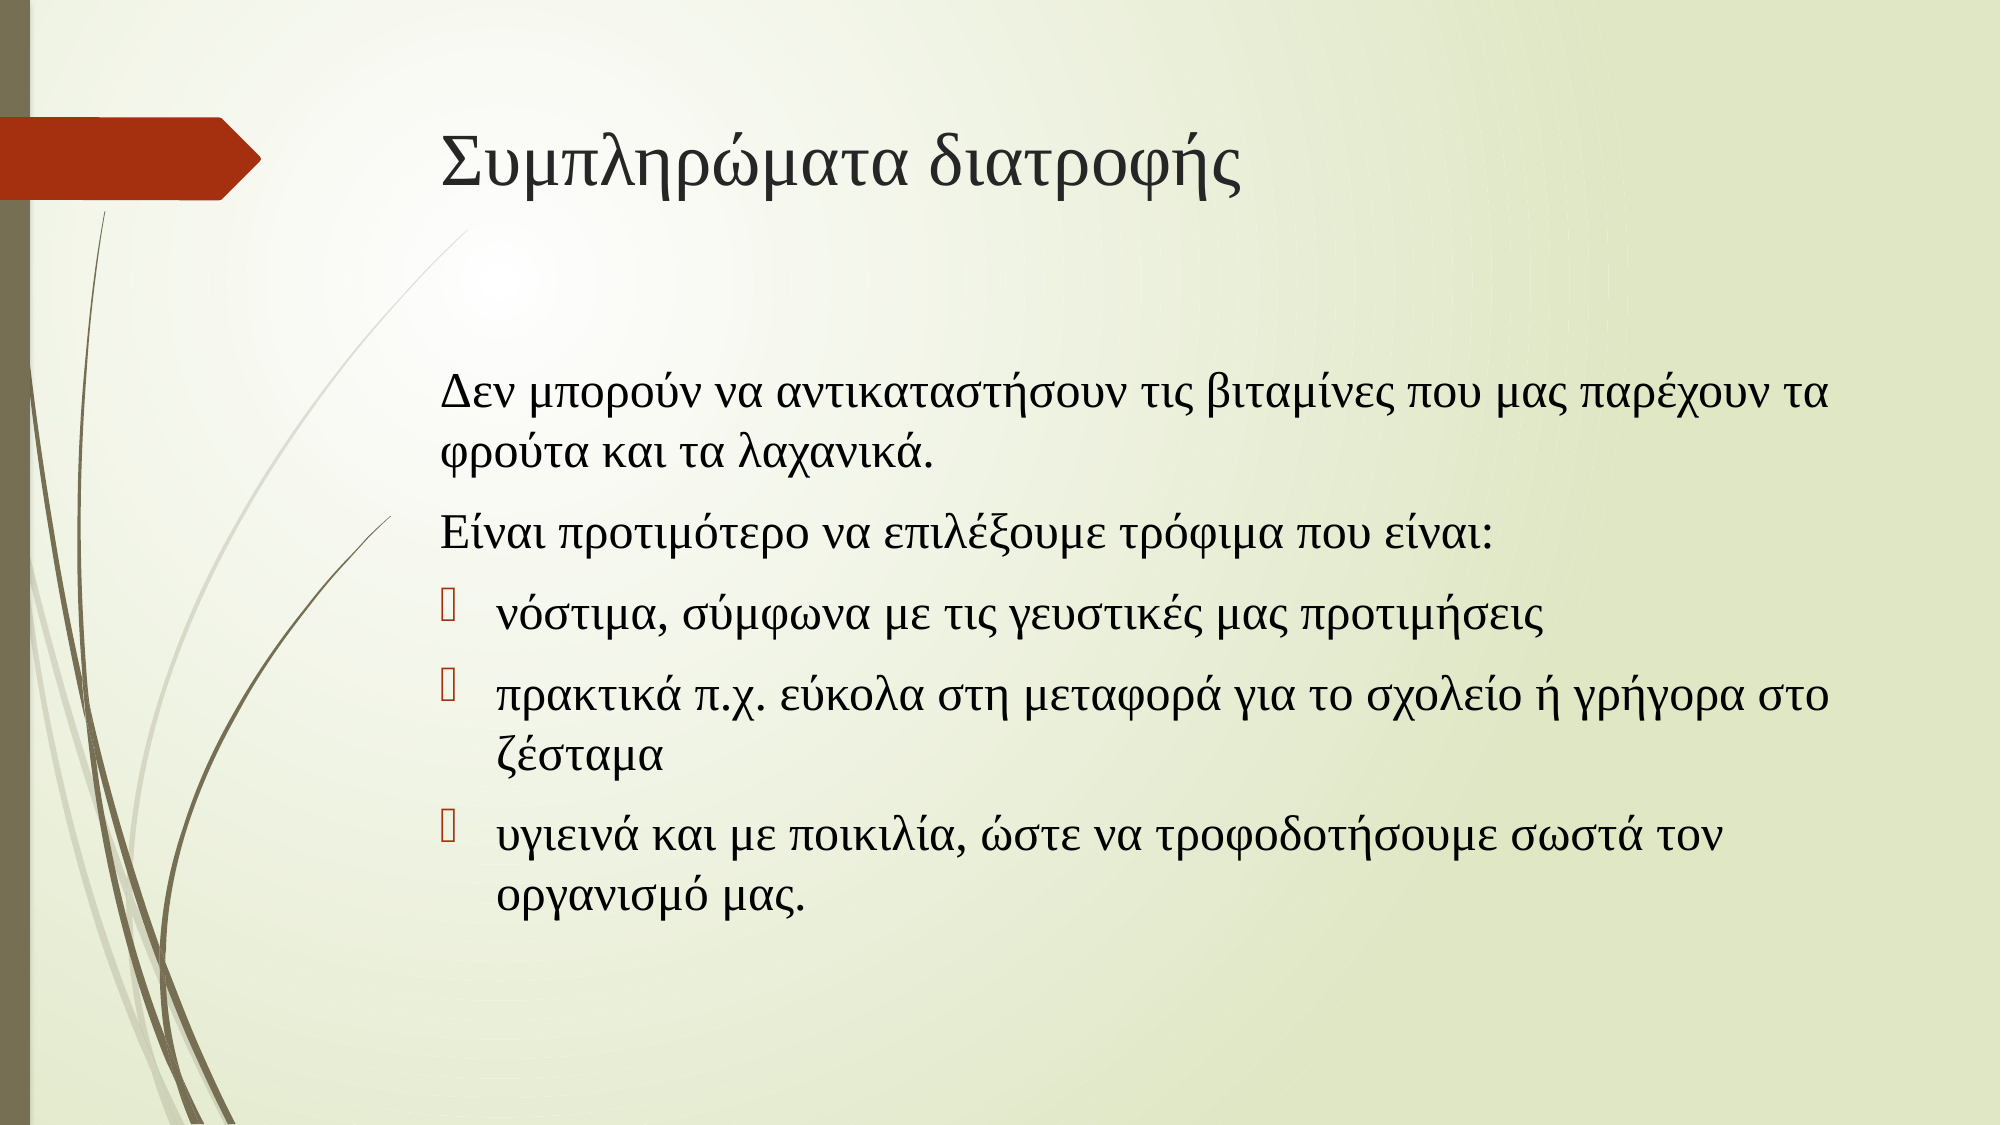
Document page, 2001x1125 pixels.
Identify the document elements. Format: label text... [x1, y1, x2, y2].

list Δεν μπορούν να αντικαταστήσουν τις βιταμίνες που μας παρέχουν τα φρούτα και τα λαχανικά. Είναι προτιμότερο να επιλέξουμε τρόφιμα που είναι: νόστιμα, σύμφωνα με τις γευστικές μας προτιμήσεις πρακτικά π.χ. εύκολα στη μεταφορά για το σχολείο ή γρήγορα στο ζέσταμα υγιεινά και με ποικιλία, ώστε να τροφοδοτήσουμε σωστά τον οργανισμό μας. [424, 350, 1888, 970]
title Συμπληρώματα διατροφής [425, 102, 1888, 313]
